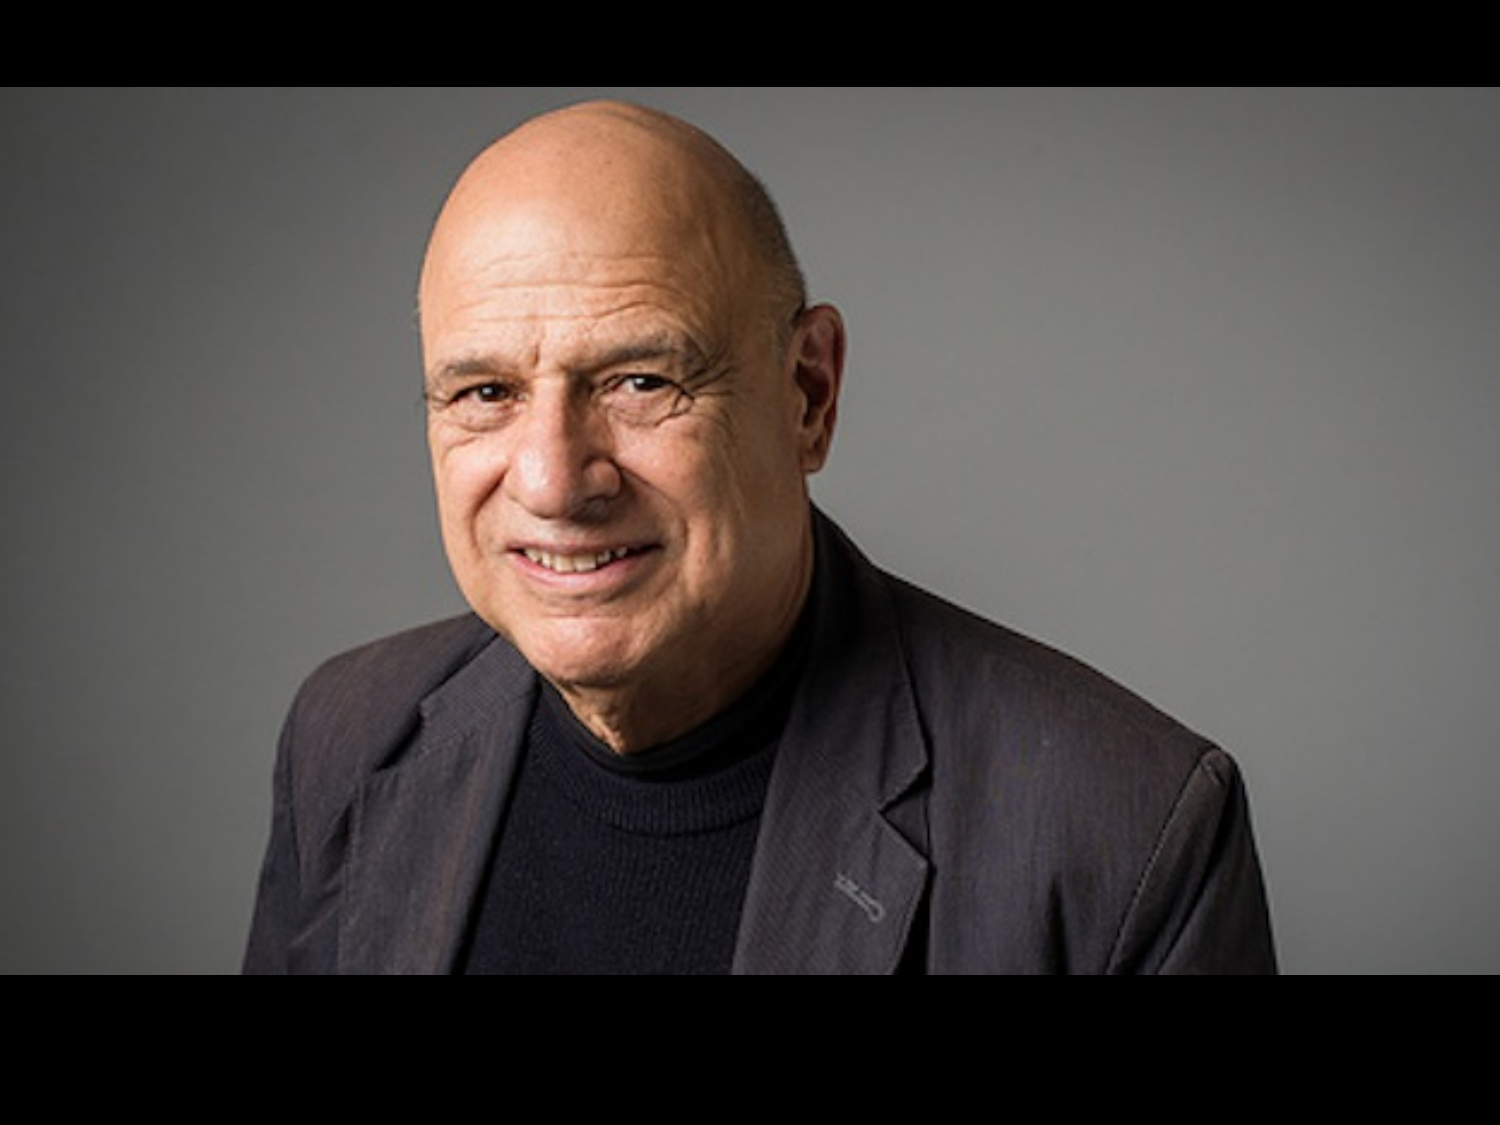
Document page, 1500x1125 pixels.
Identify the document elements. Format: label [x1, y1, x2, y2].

picture [0, 87, 1500, 976]
